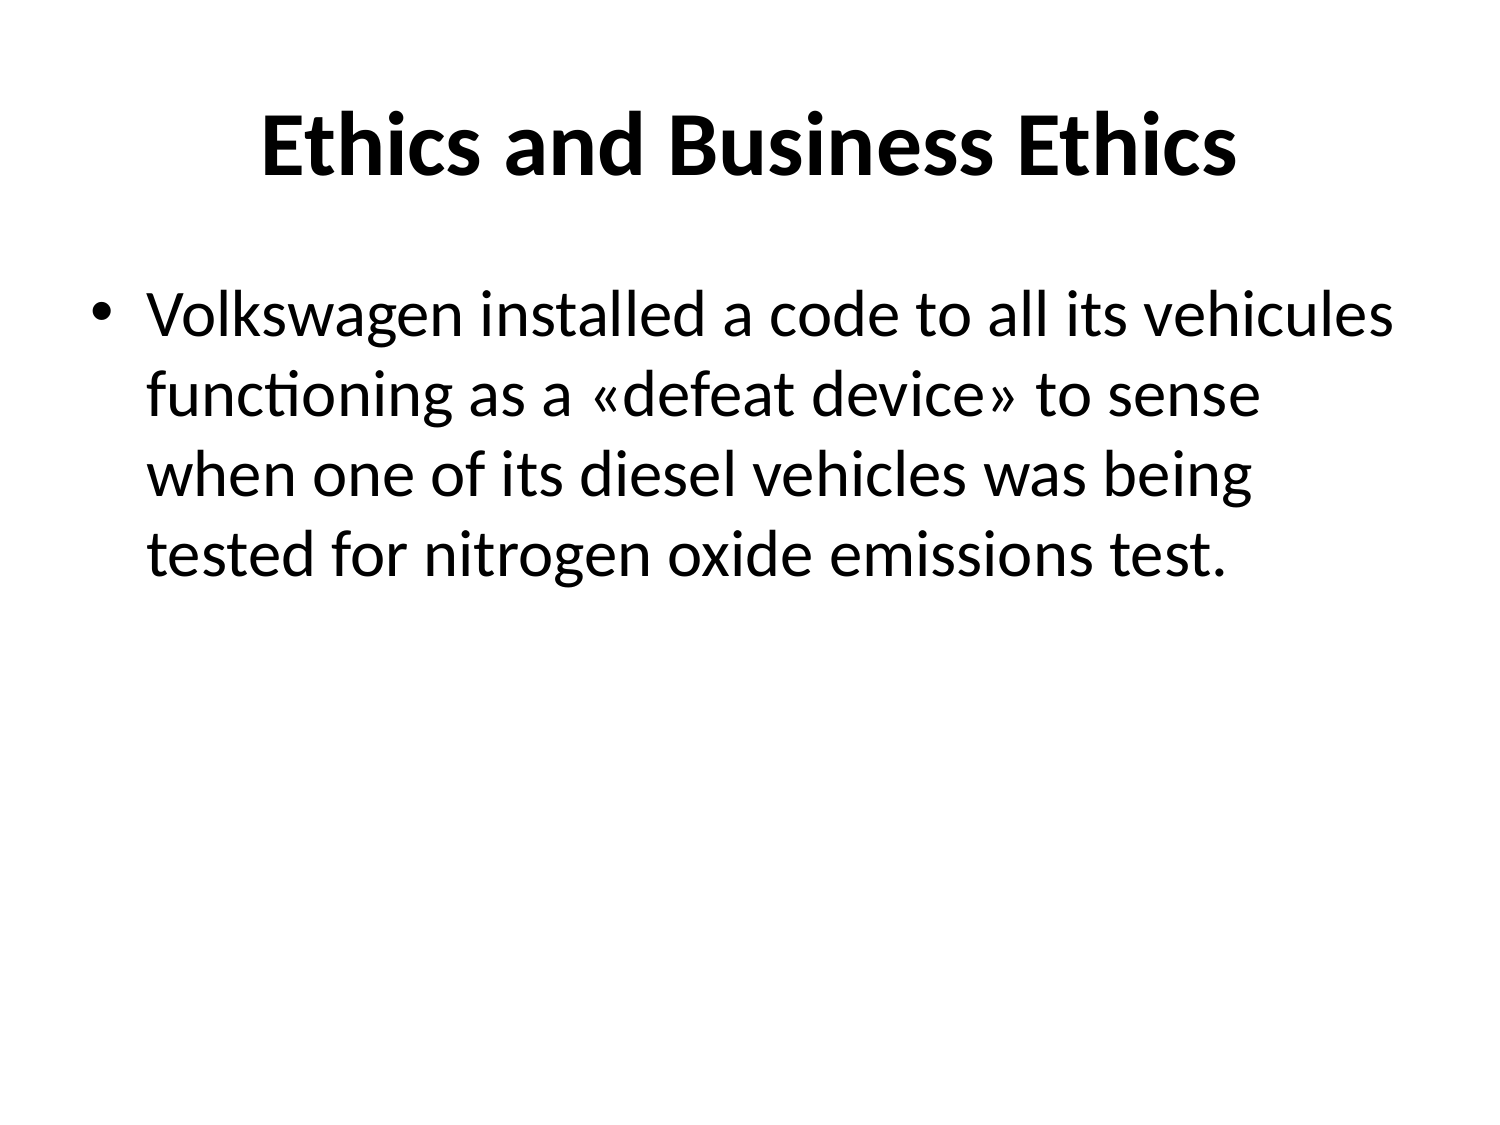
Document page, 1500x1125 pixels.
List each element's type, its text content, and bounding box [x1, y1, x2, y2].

list Volkswagen installed a code to all its vehicules functioning as a «defeat device» to sense when one of its diesel vehicles was being tested for nitrogen oxide emissions test. [75, 262, 1425, 1005]
title Ethics and Business Ethics [75, 45, 1425, 233]
